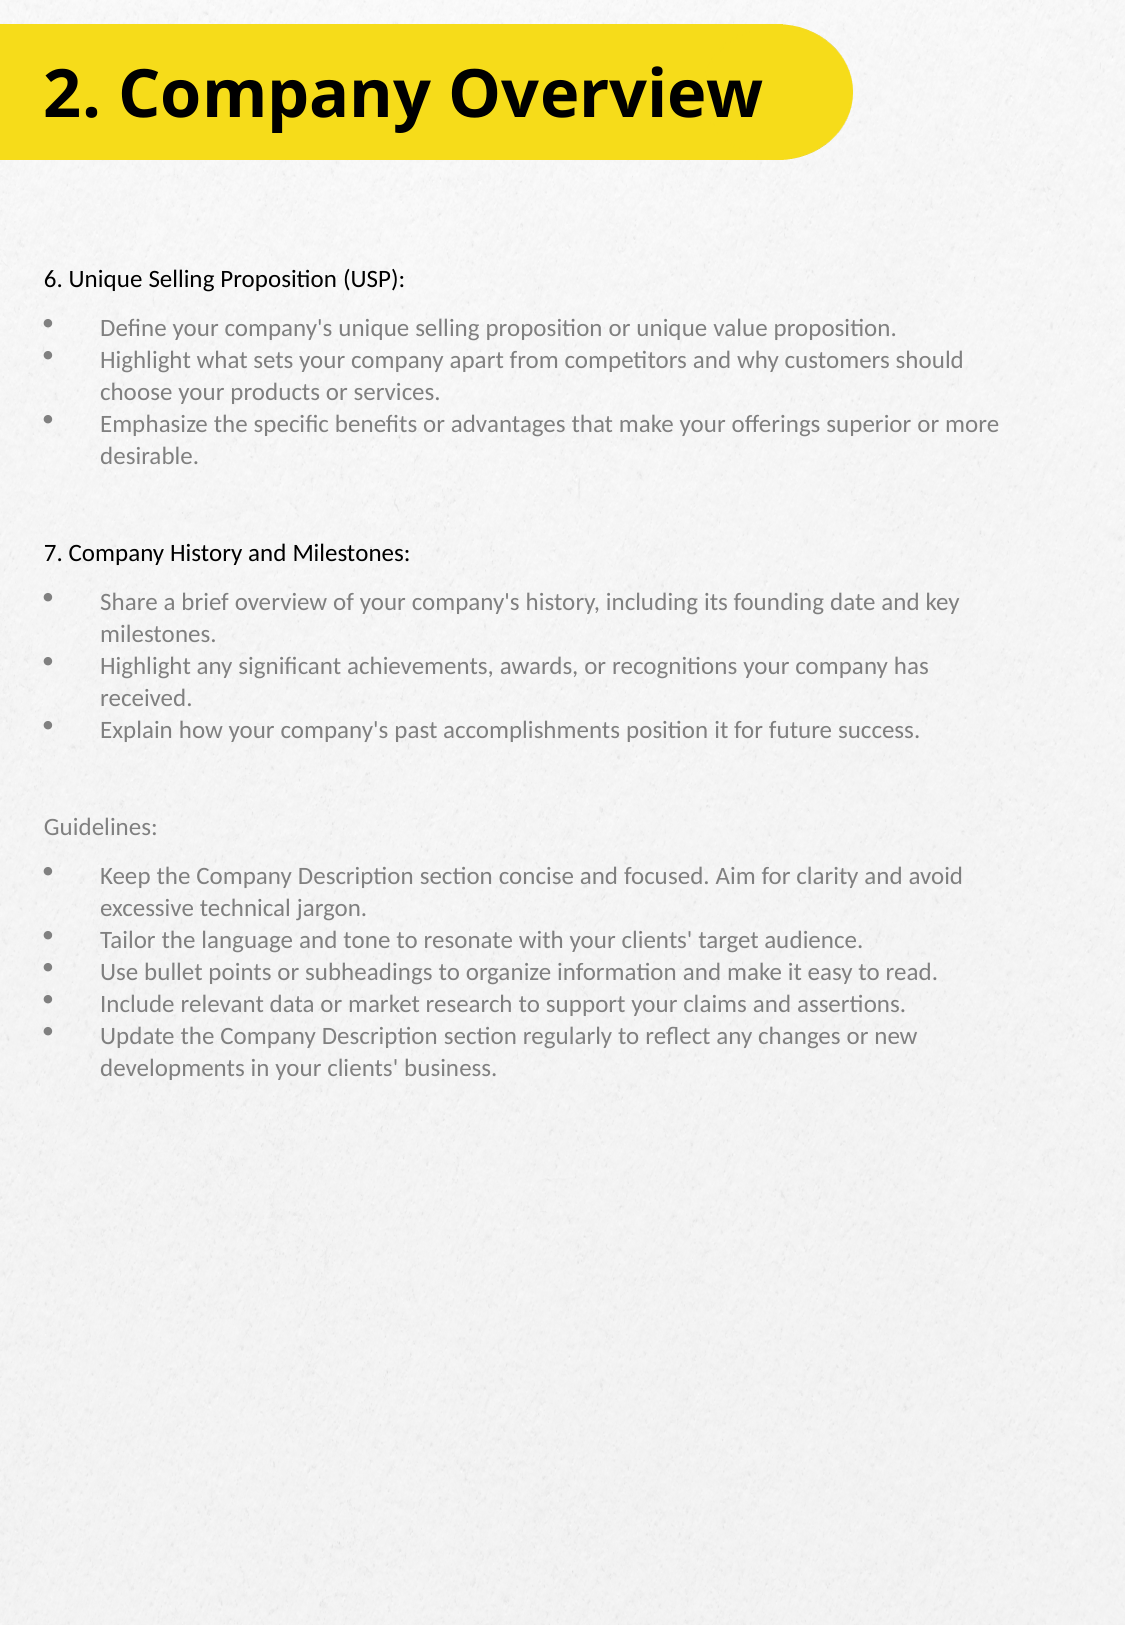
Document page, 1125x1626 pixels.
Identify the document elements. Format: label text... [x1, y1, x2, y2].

text_box 6. Unique Selling Proposition (USP): Define your company's unique selling proposition or unique value proposition. Highlight what sets your company apart from competitors and why customers should choose your products or services. Emphasize the specific benefits or advantages that make your offerings superior or more desirable. 7. Company History and Milestones: Share a brief overview of your company's history, including its founding date and key milestones. Highlight any significant achievements, awards, or recognitions your company has received. Explain how your company's past accomplishments position it for future success. Guidelines: Keep the Company Description section concise and focused. Aim for clarity and avoid excessive technical jargon. Tailor the language and tone to resonate with your clients' target audience. Use bullet points or subheadings to organize information and make it easy to read. Include relevant data or market research to support your claims and assertions. Update the Company Description section regularly to reflect any changes or new developments in your clients' business. [29, 253, 1041, 1089]
picture [0, 24, 854, 160]
